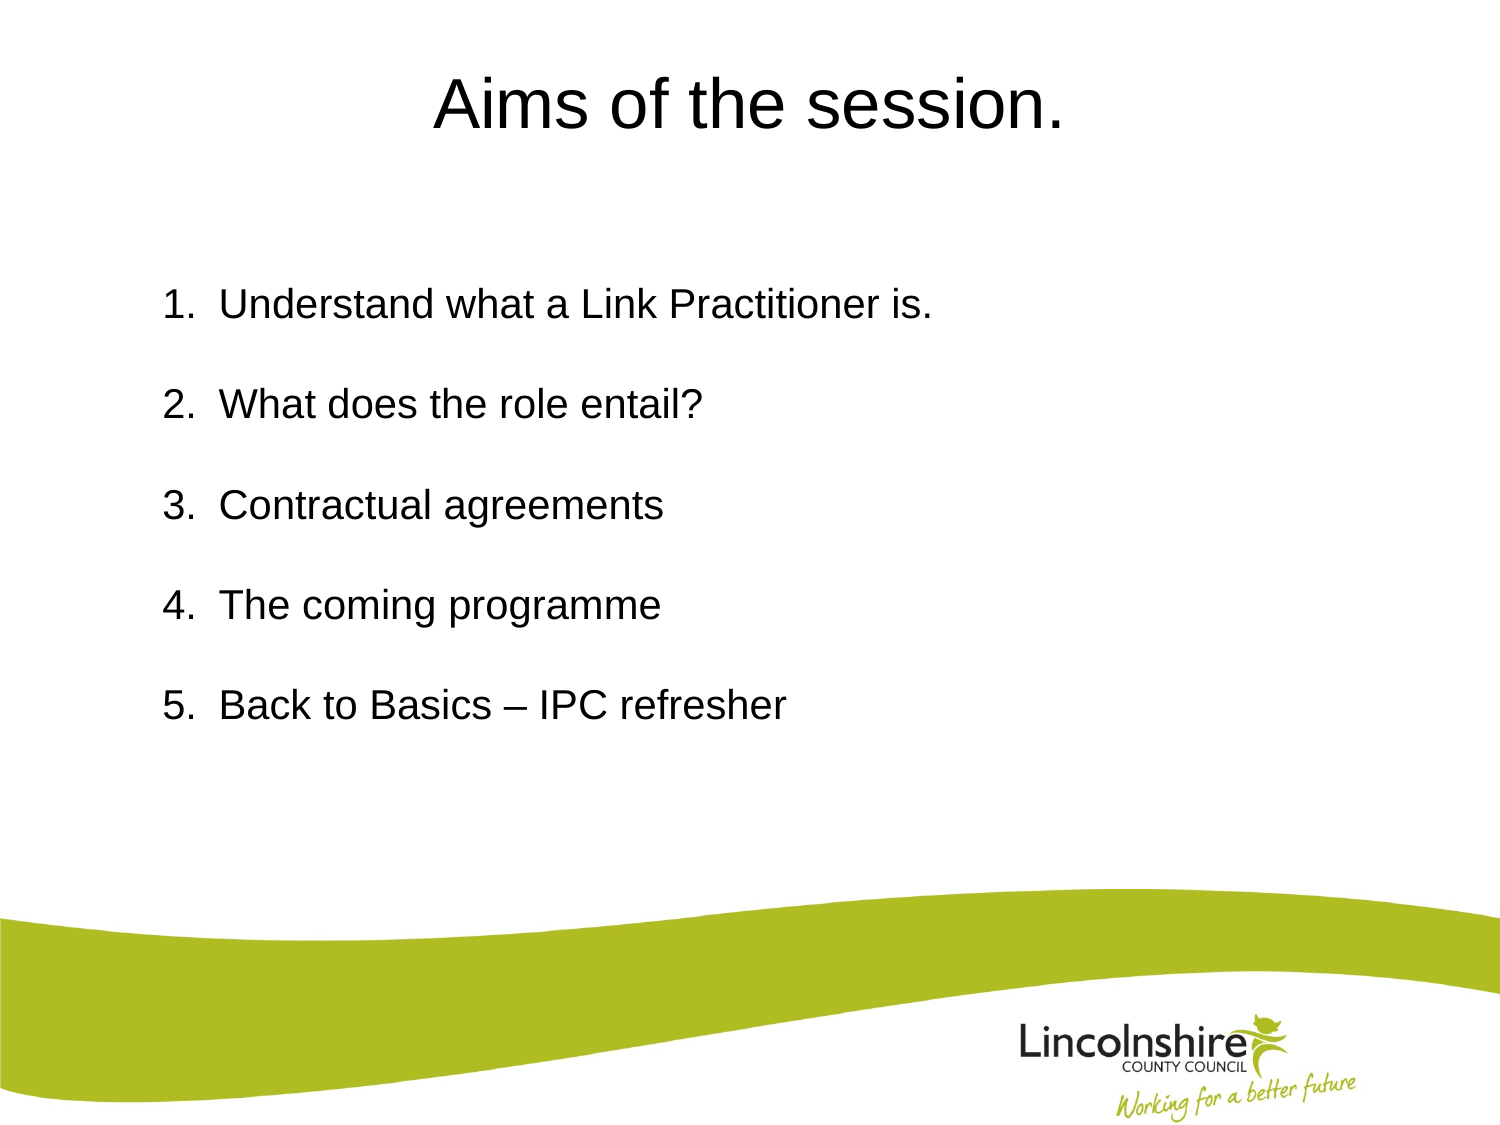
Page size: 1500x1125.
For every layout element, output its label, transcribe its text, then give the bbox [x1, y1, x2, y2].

title Aims of the session. [112, 50, 1388, 185]
picture [0, 889, 1500, 1125]
text_box Understand what a Link Practitioner is. What does the role entail? Contractual agreements The coming programme Back to Basics – IPC refresher [147, 219, 1176, 830]
